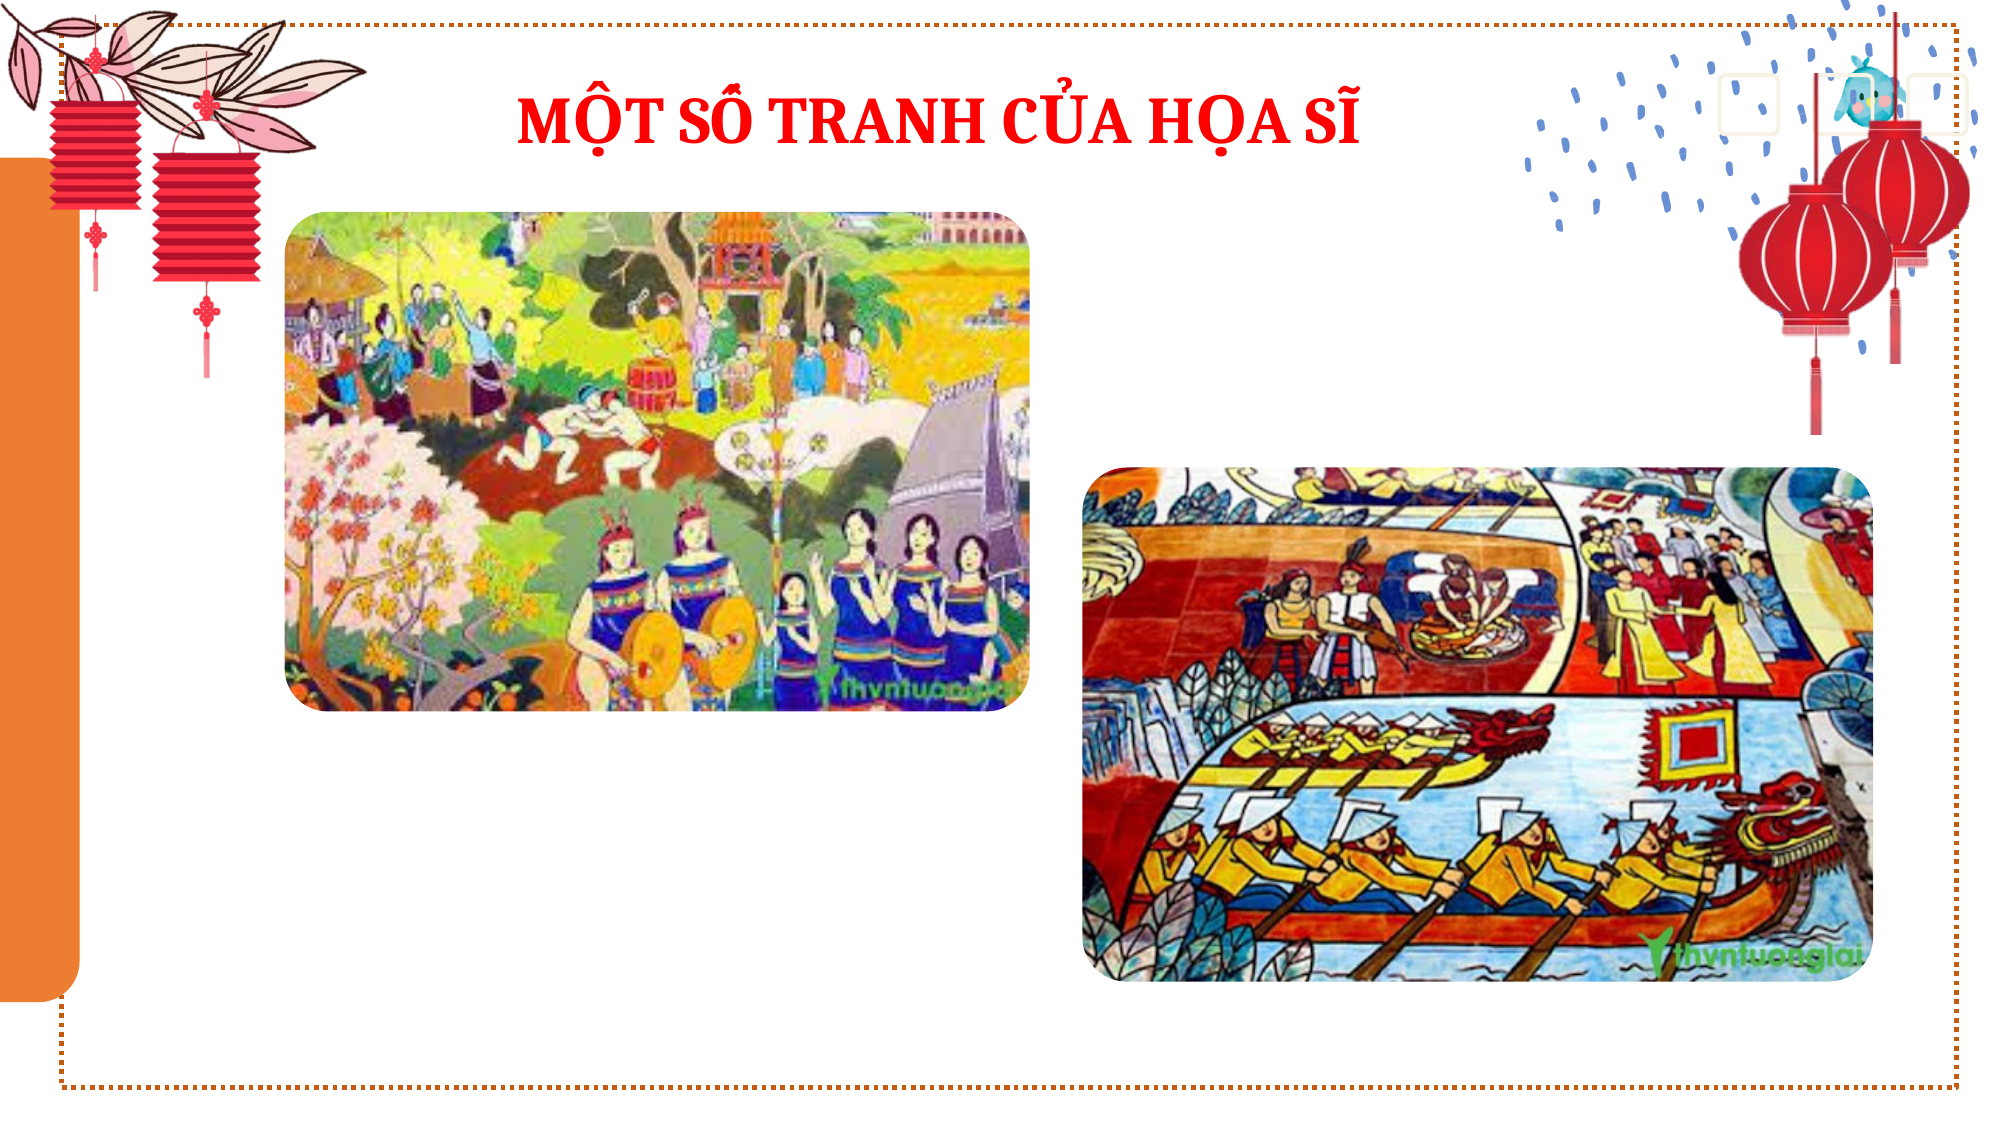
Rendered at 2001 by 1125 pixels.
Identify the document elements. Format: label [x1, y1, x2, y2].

text_box [0, 0, 2000, 1125]
picture [284, 211, 1030, 712]
text_box [1717, 73, 1733, 137]
picture [148, 48, 264, 379]
picture [1082, 0, 2001, 982]
picture [46, 12, 144, 293]
